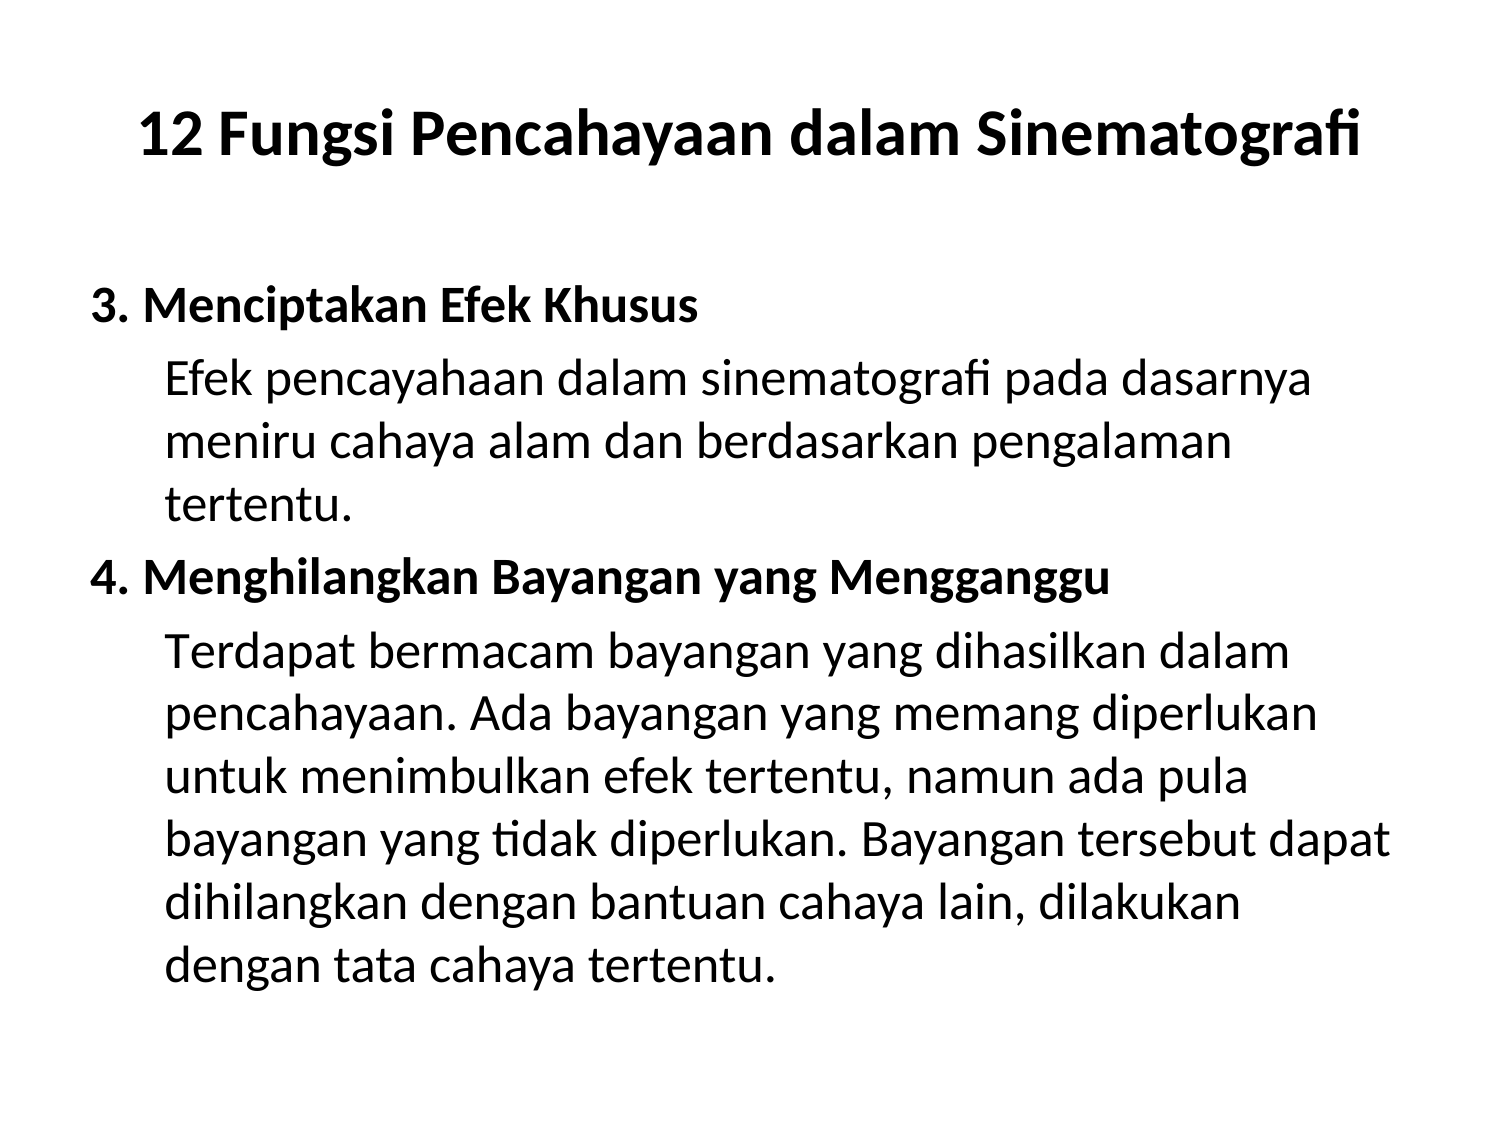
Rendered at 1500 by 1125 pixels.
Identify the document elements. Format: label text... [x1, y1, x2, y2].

title 12 Fungsi Pencahayaan dalam Sinematografi [75, 45, 1425, 213]
list 3. Menciptakan Efek Khusus Efek pencayahaan dalam sinematografi pada dasarnya meniru cahaya alam dan berdasarkan pengalaman tertentu. 4. Menghilangkan Bayangan yang Mengganggu Terdapat bermacam bayangan yang dihasilkan dalam pencahayaan. Ada bayangan yang memang diperlukan untuk menimbulkan efek tertentu, namun ada pula bayangan yang tidak diperlukan. Bayangan tersebut dapat dihilangkan dengan bantuan cahaya lain, dilakukan dengan tata cahaya tertentu. [75, 262, 1425, 1005]
